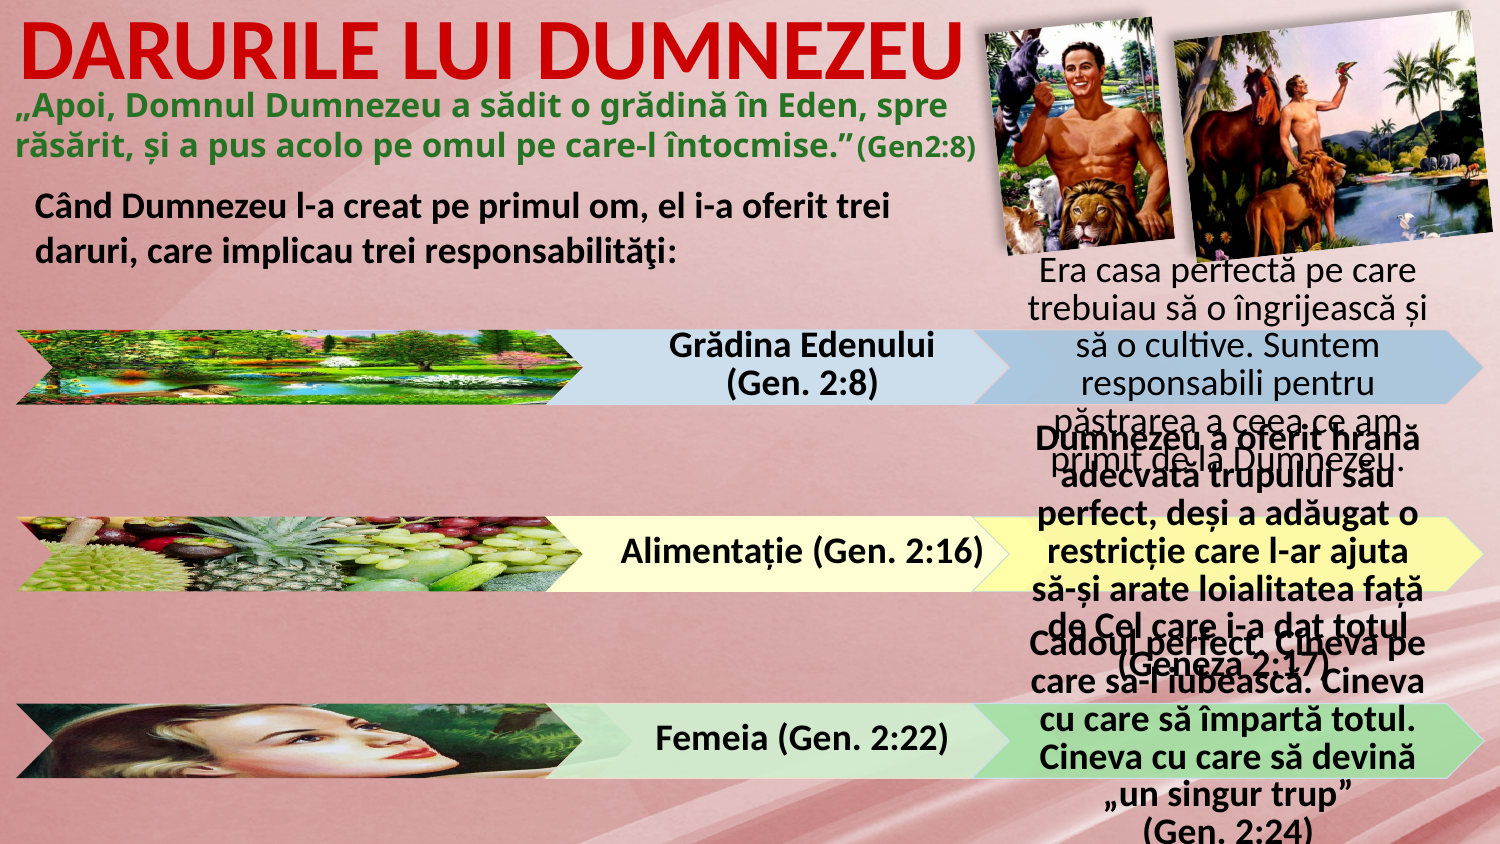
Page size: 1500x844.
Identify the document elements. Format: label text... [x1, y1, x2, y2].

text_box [15, 273, 1485, 835]
text_box Când Dumnezeu l-a creat pe primul om, el i-a oferit trei daruri, care implicau trei responsabilităţi: [20, 173, 995, 273]
picture [985, 17, 1174, 256]
text_box „Apoi, Domnul Dumnezeu a sădit o grădină în Eden, spre răsărit, şi a pus acolo pe omul pe care-l întocmise.” (Gen2:8) [0, 77, 986, 172]
text_box DARURILE LUI DUMNEZEU [0, 0, 986, 77]
picture [1174, 10, 1493, 263]
